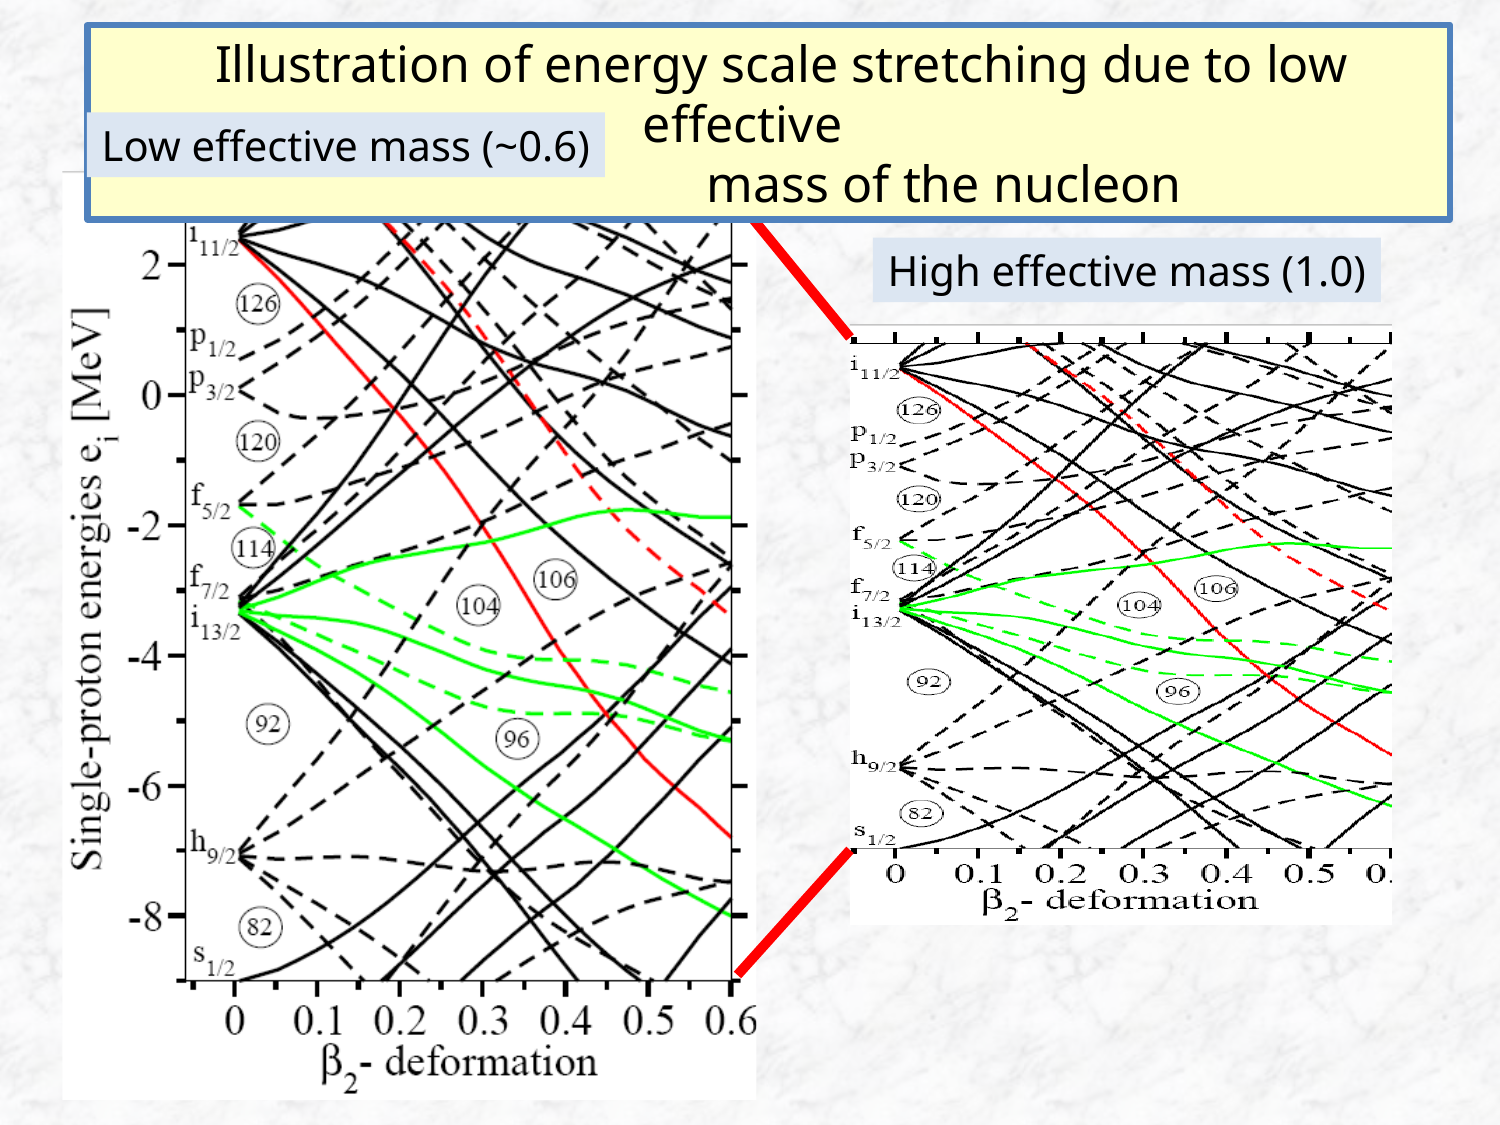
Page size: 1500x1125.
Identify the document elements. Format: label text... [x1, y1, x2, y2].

picture [849, 324, 1393, 926]
picture [62, 171, 757, 1101]
text_box Low effective mass (~0.6) [86, 112, 605, 170]
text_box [731, 855, 857, 969]
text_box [724, 212, 863, 326]
text_box High effective mass (1.0) [872, 237, 1381, 303]
text_box Illustration of energy scale stretching due to low effective mass of the nucleon [87, 24, 1450, 220]
